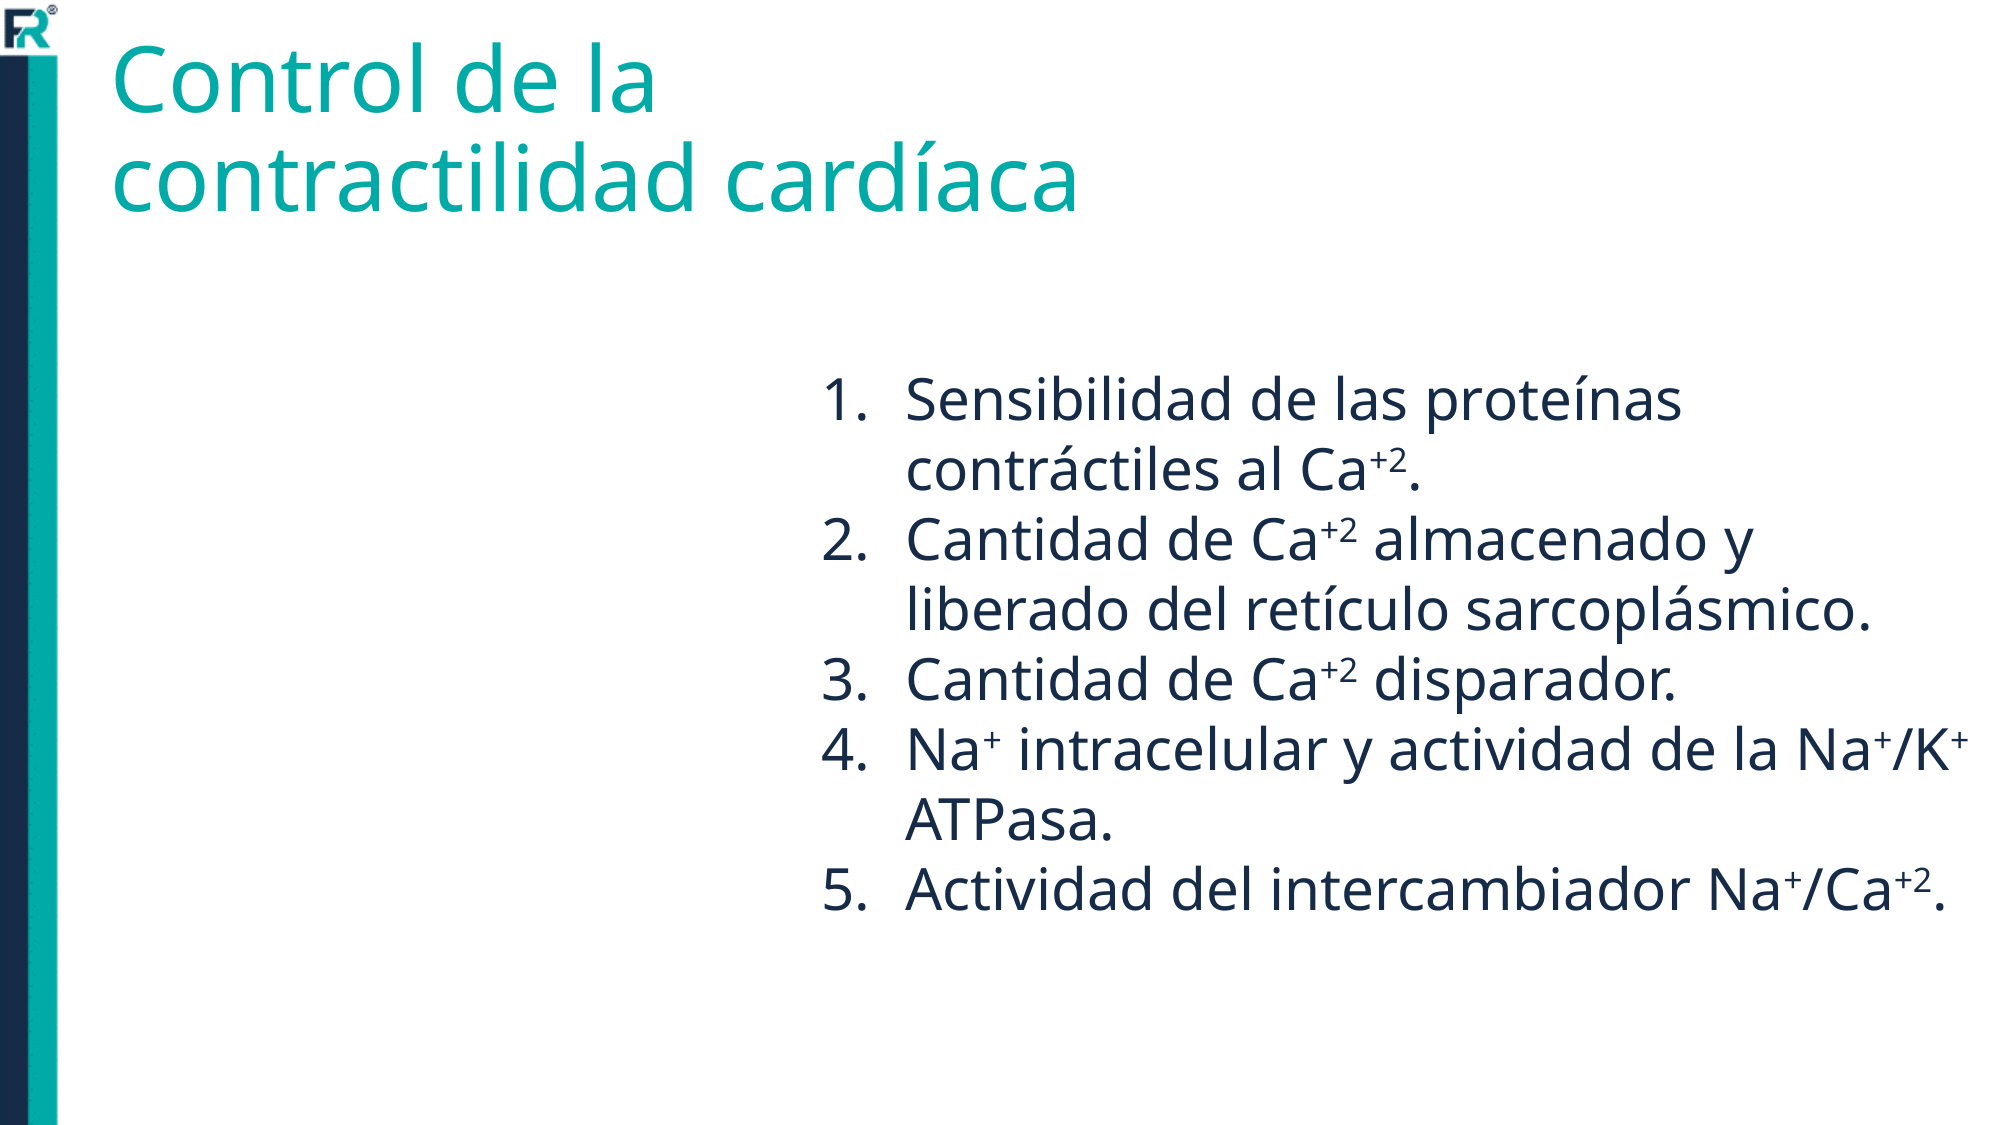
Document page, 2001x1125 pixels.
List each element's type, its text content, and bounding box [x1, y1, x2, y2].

text_box Sensibilidad de las proteínas contráctiles al Ca+2. Cantidad de Ca+2 almacenado y liberado del retículo sarcoplásmico. Cantidad de Ca+2 disparador. Na+ intracelular y actividad de la Na+/K+ ATPasa. Actividad del intercambiador Na+/Ca+2. [806, 354, 2000, 930]
picture [0, 0, 2001, 1125]
text_box Control de la contractilidad cardíaca [96, 25, 1213, 239]
